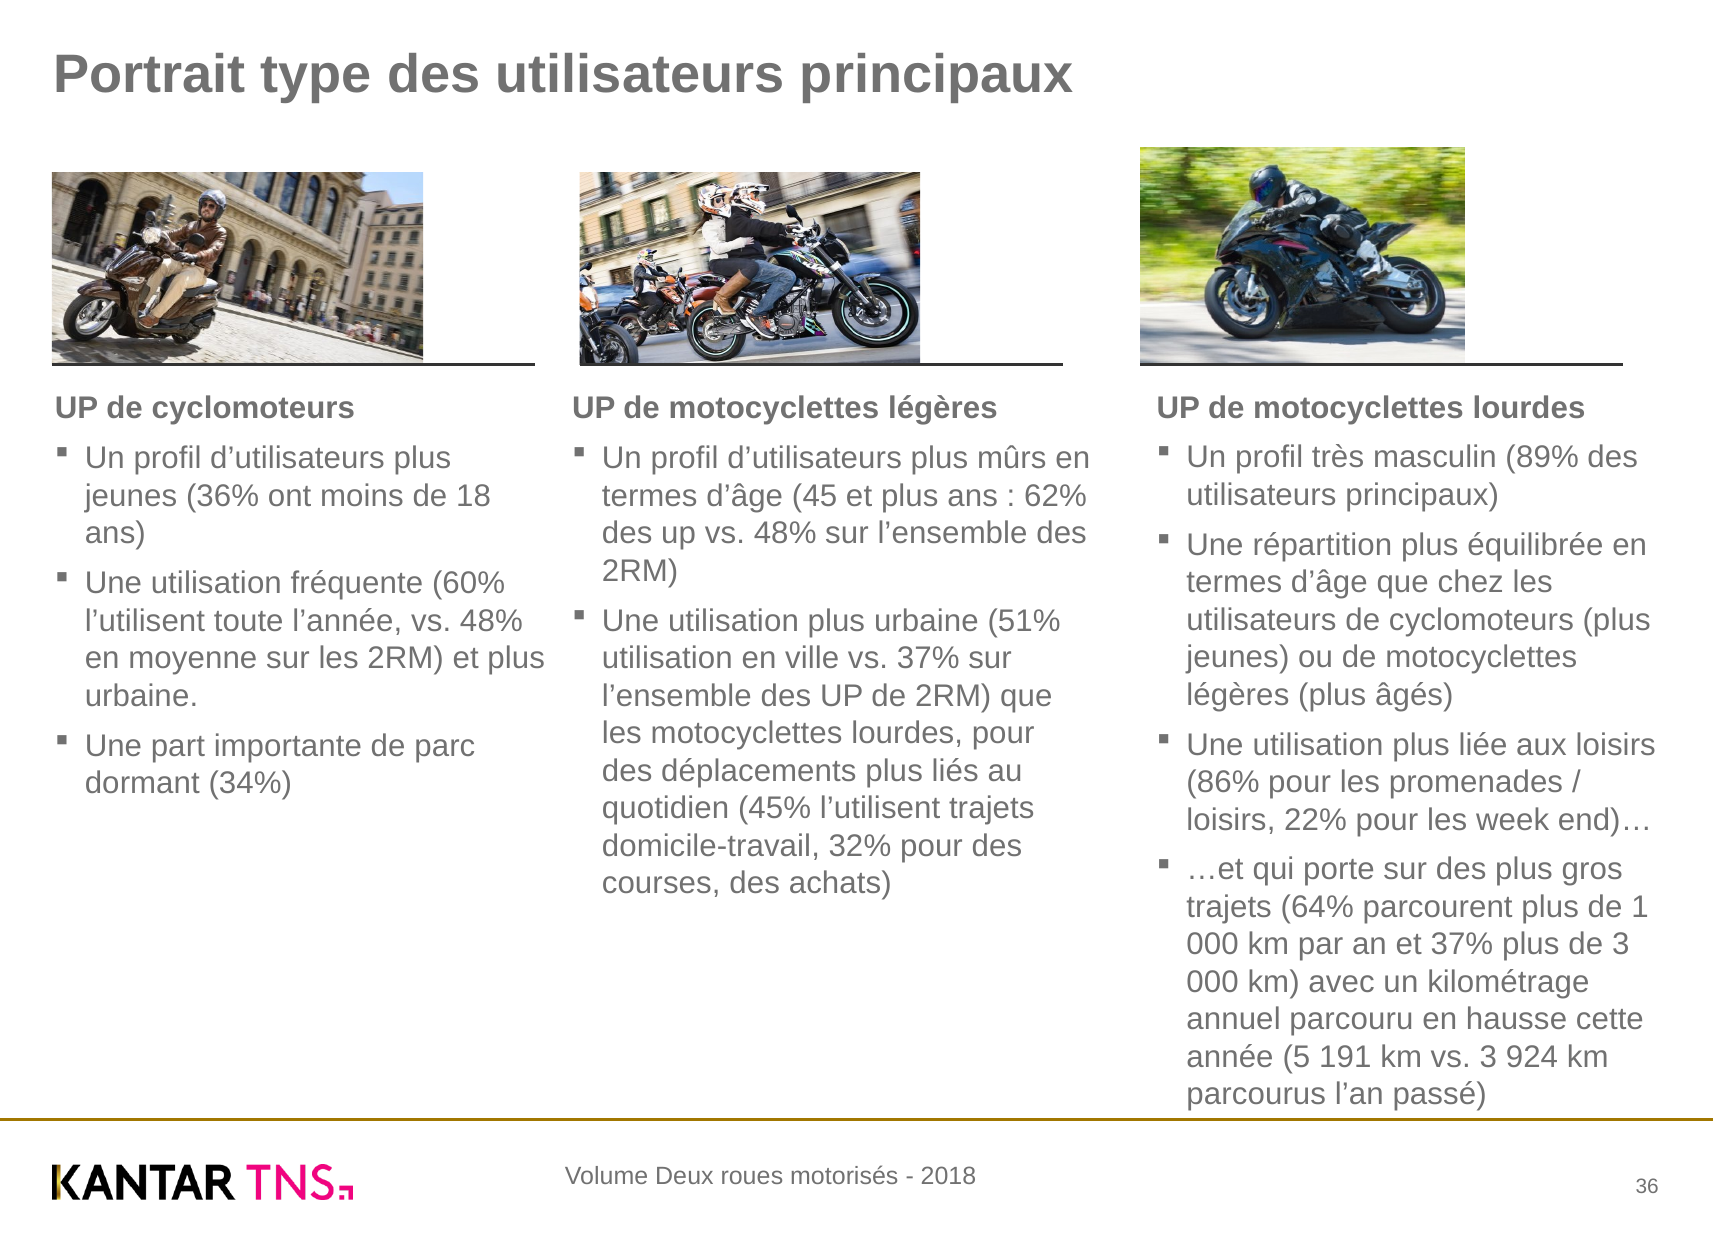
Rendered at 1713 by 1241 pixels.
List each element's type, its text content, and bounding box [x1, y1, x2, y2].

text_box UP de cyclomoteurs Un profil d’utilisateurs plus jeunes (36% ont moins de 18 ans) Une utilisation fréquente (60% l’utilisent toute l’année, vs. 48% en moyenne sur les 2RM) et plus urbaine. Une part importante de parc dormant (34%) [40, 380, 557, 808]
title Portrait type des utilisateurs principaux [53, 0, 1660, 171]
picture [579, 171, 921, 364]
picture [52, 1164, 353, 1200]
picture [51, 171, 424, 364]
text_box UP de motocyclettes lourdes Un profil très masculin (89% des utilisateurs principaux) Une répartition plus équilibrée en termes d’âge que chez les utilisateurs de cyclomoteurs (plus jeunes) ou de motocyclettes légères (plus âgés) Une utilisation plus liée aux loisirs (86% pour les promenades / loisirs, 22% pour les week end)… …et qui porte sur des plus gros trajets (64% parcourent plus de 1 000 km par an et 37% plus de 3 000 km) avec un kilométrage annuel parcouru en hausse cette année (5 191 km vs. 3 924 km parcourus l’an passé) [1141, 379, 1680, 1119]
picture [1139, 147, 1466, 364]
text_box UP de motocyclettes légères Un profil d’utilisateurs plus mûrs en termes d’âge (45 et plus ans : 62% des up vs. 48% sur l’ensemble des 2RM) Une utilisation plus urbaine (51% utilisation en ville vs. 37% sur l’ensemble des UP de 2RM) que les motocyclettes lourdes, pour des déplacements plus liés au quotidien (45% l’utilisent trajets domicile-travail, 32% pour des courses, des achats) [557, 380, 1108, 907]
slide_number 36 [1539, 1170, 1659, 1201]
